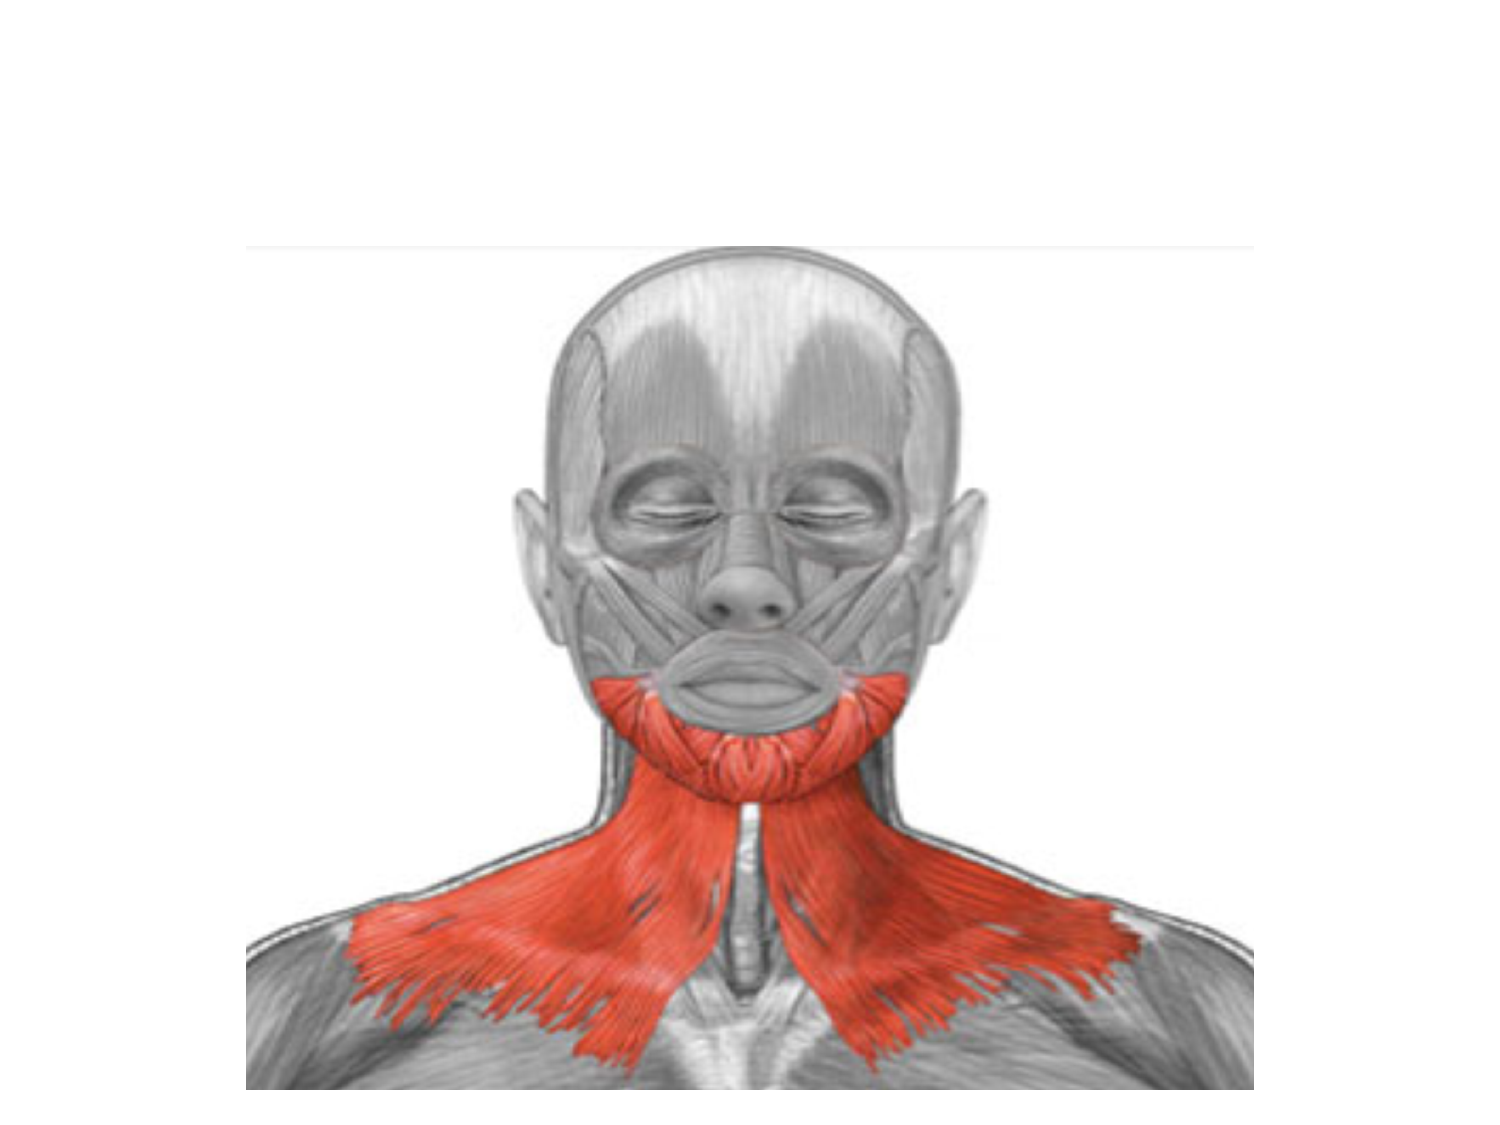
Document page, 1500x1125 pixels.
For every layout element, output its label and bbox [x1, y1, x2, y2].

list [245, 245, 1255, 1091]
